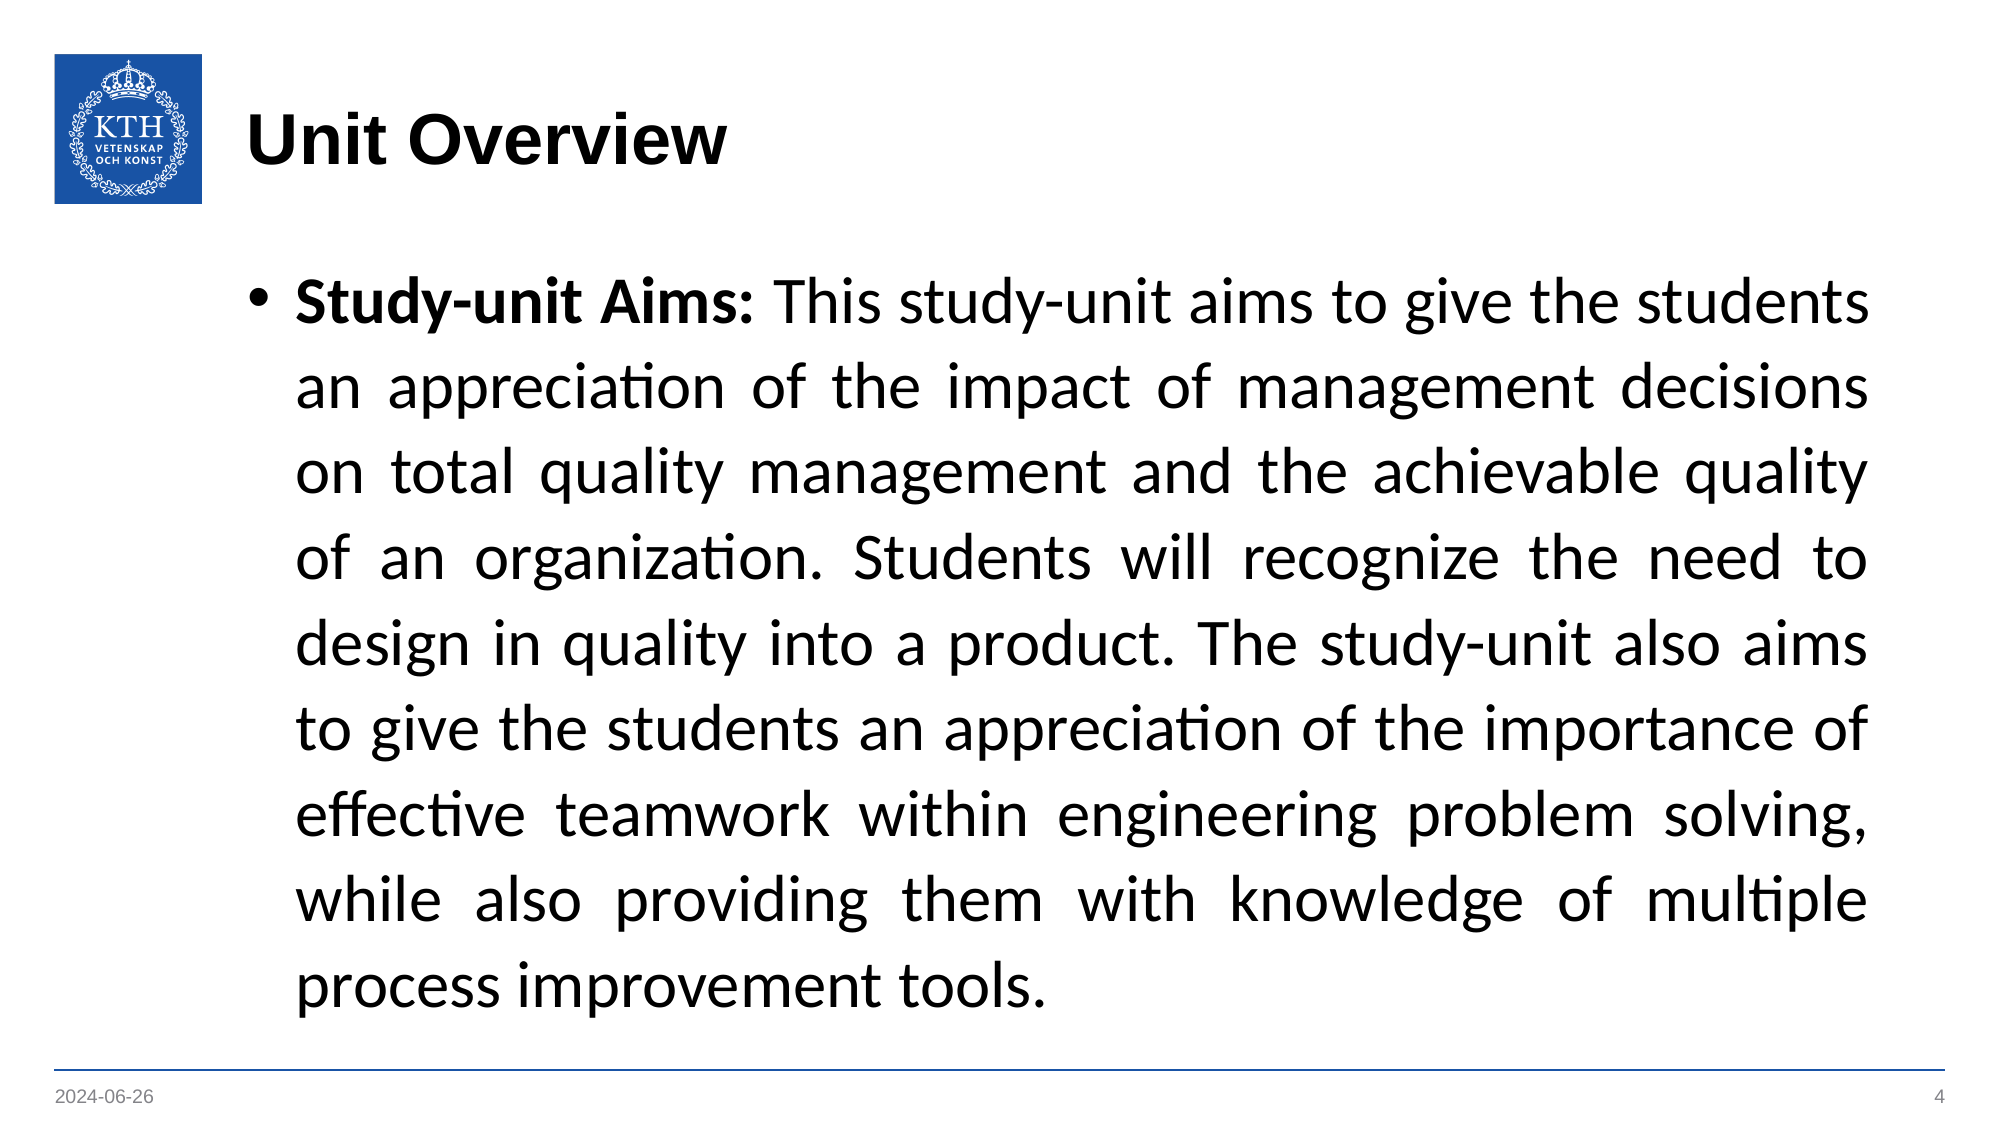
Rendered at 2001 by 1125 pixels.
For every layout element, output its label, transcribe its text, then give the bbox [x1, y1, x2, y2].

list Study-unit Aims: This study-unit aims to give the students an appreciation of the impact of management decisions on total quality management and the achievable quality of an organization. Students will recognize the need to design in quality into a product. The study-unit also aims to give the students an appreciation of the importance of effective teamwork within engineering problem solving, while also providing them with knowledge of multiple process improvement tools. [232, 243, 1886, 1034]
slide_number 4 [1495, 1082, 1946, 1109]
picture [54, 54, 202, 204]
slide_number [54, 1082, 505, 1109]
title Unit Overview [231, 55, 1884, 203]
